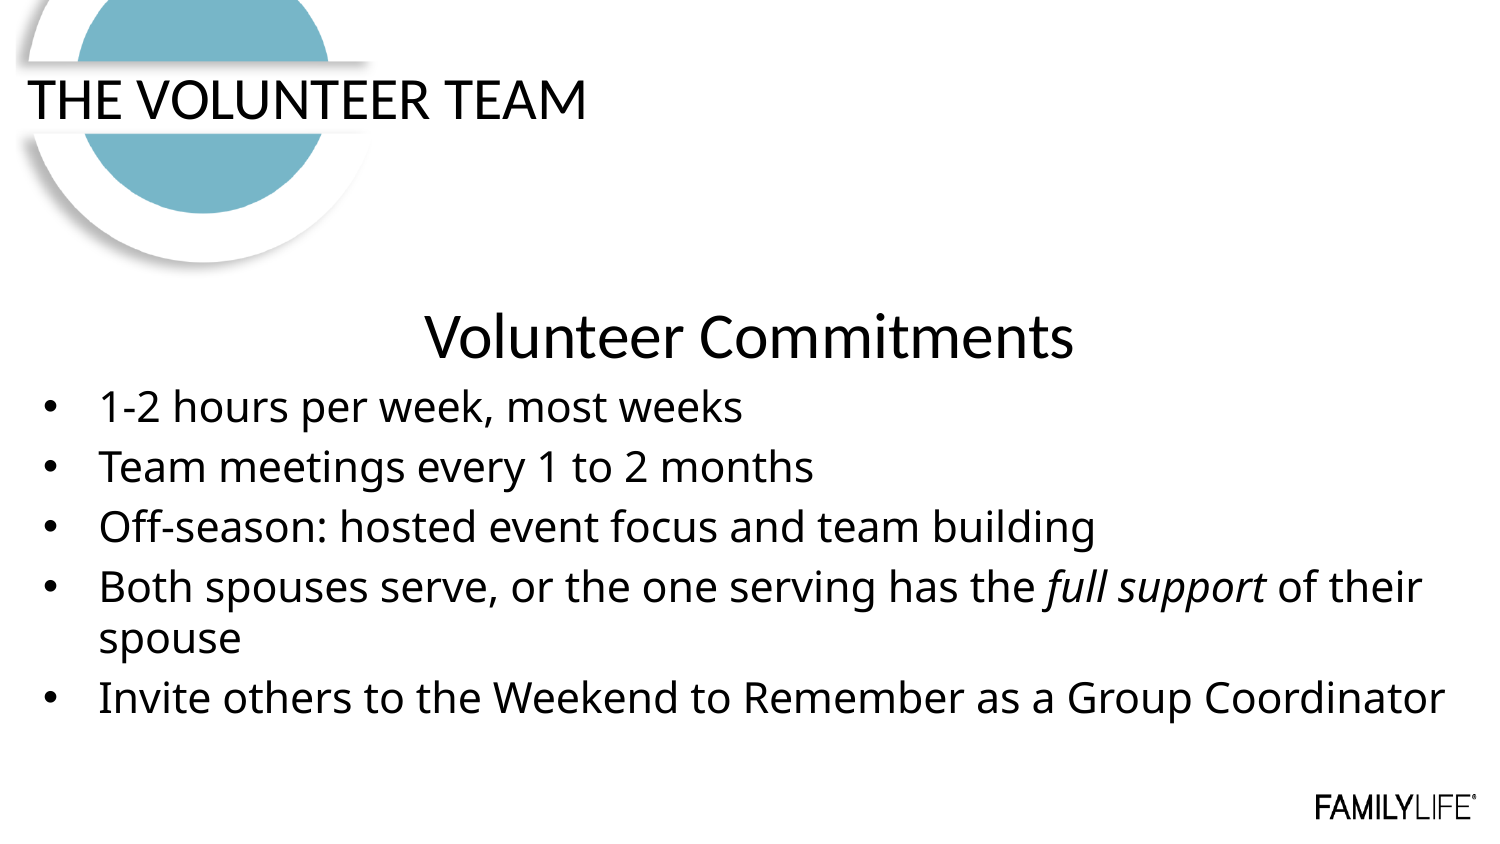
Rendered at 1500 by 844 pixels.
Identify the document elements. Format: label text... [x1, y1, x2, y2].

picture [0, 0, 1500, 844]
list Volunteer Commitments 1-2 hours per week, most weeks Team meetings every 1 to 2 months Off-season: hosted event focus and team building Both spouses serve, or the one serving has the full support of their spouse Invite others to the Weekend to Remember as a Group Coordinator [28, 285, 1472, 737]
list THE VOLUNTEER TEAM [12, 51, 938, 140]
